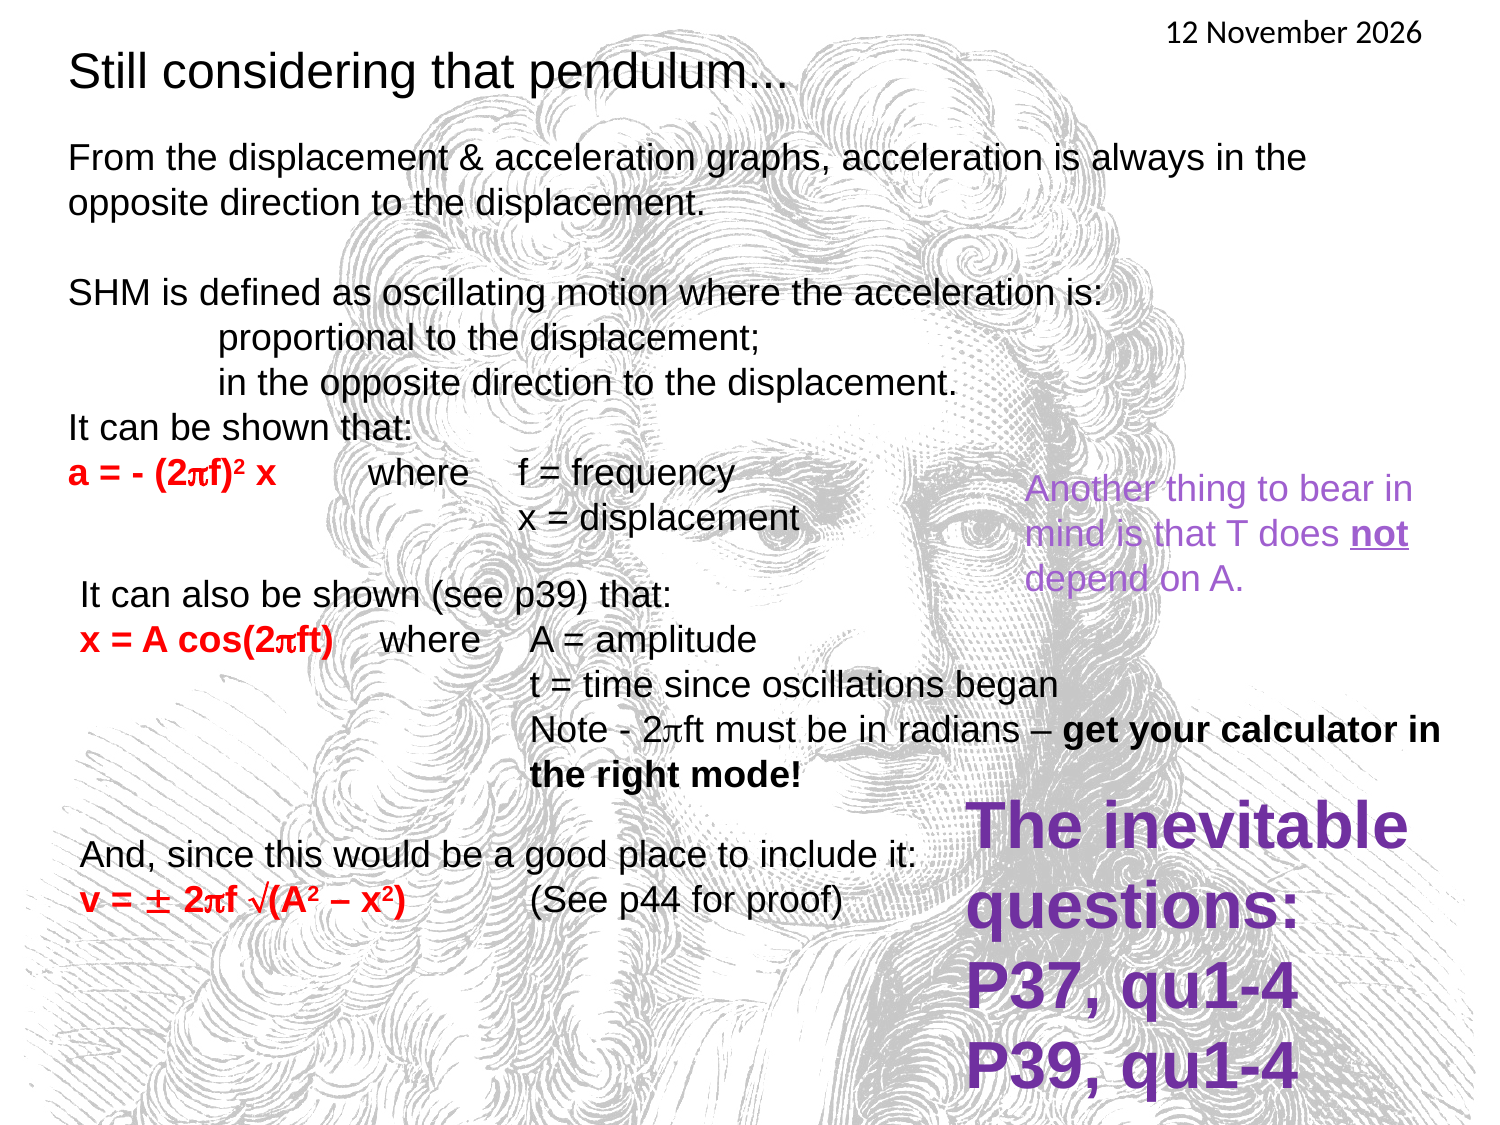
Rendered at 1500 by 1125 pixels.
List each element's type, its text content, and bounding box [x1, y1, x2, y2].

text_box And, since this would be a good place to include it: v =  2f (A2 – x2) (See p44 for proof) [64, 822, 950, 928]
text_box Another thing to bear in mind is that T does not depend on A. [1009, 456, 1447, 606]
text_box From the displacement & acceleration graphs, acceleration is always in the opposite direction to the displacement. SHM is defined as oscillating motion where the acceleration is: proportional to the displacement; in the opposite direction to the displacement. It can be shown that: a = - (2f)2 x where f = frequency x = displacement [53, 125, 1459, 546]
text_box Still considering that pendulum... [53, 30, 1235, 106]
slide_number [1149, 0, 1500, 60]
text_box It can also be shown (see p39) that: x = A cos(2ft) where A = amplitude t = time since oscillations began Note - 2ft must be in radians – get your calculator in the right mode! [64, 562, 1471, 803]
text_box The inevitable questions: P37, qu1-4 P39, qu1-4 [950, 774, 1500, 1110]
